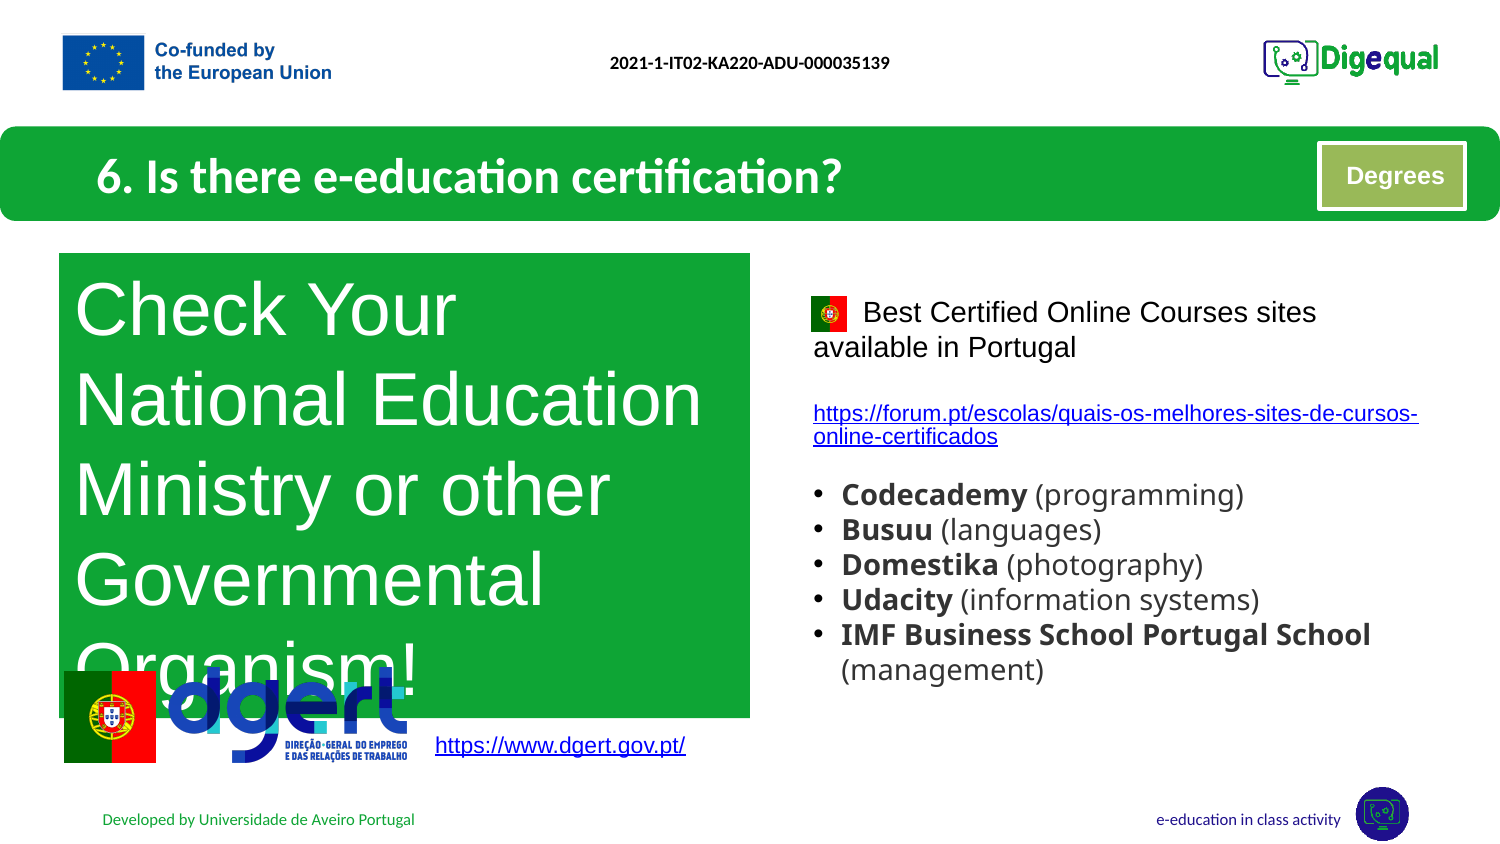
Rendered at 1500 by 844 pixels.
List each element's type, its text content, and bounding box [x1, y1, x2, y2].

title What is E-education? [75, 33, 1425, 175]
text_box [1319, 142, 1465, 210]
picture [810, 295, 847, 332]
text_box Best Certified Online Courses sites available in Portugal https://forum.pt/escolas/quais-os-melhores-sites-de-cursos-online-certificados Codecademy (programming) Busuu (languages) Domestika (photography) Udacity (information systems) IMF Business School Portugal School (management) [798, 285, 1441, 733]
picture [1255, 24, 1449, 96]
picture [1353, 783, 1411, 842]
text_box Check Your National Education Ministry or other Governmental Organism! [59, 253, 750, 719]
text_box 6. Is there e-education certification? [0, 126, 1500, 221]
picture [58, 26, 352, 94]
text_box https://www.dgert.gov.pt/ [420, 722, 772, 766]
picture [63, 671, 156, 763]
picture [168, 667, 407, 763]
